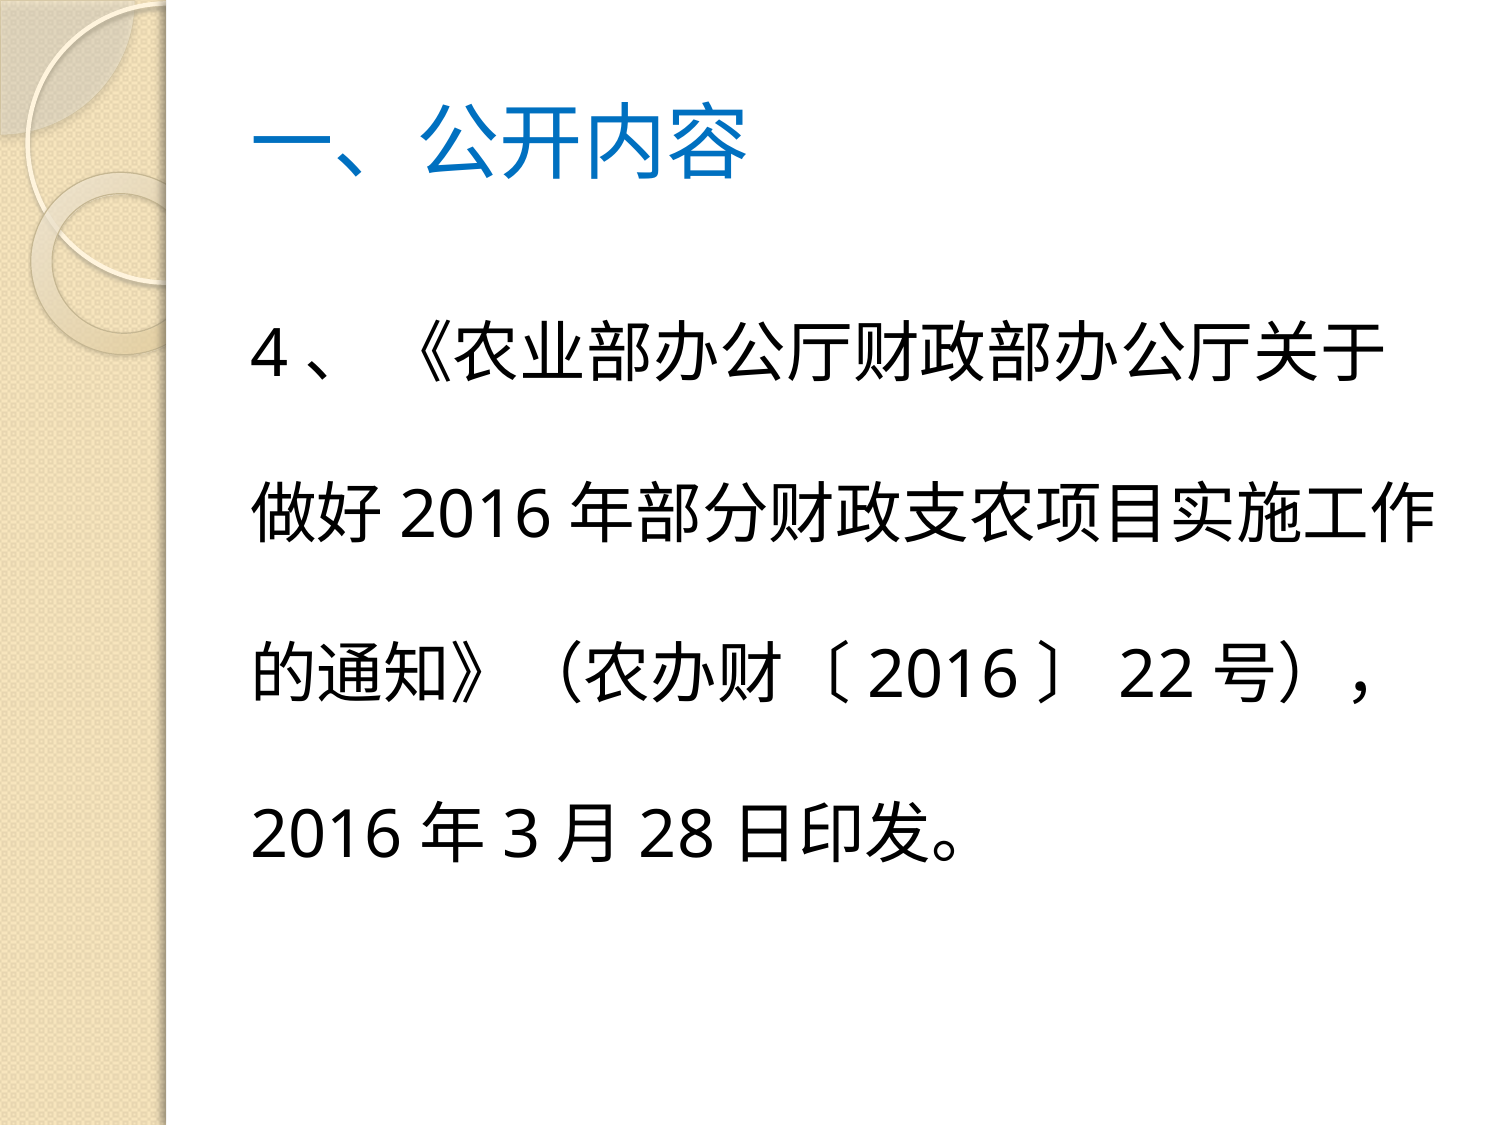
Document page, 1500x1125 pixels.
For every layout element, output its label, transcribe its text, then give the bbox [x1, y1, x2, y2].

list 4、 《农业部办公厅财政部办公厅关于做好2016年部分财政支农项目实施工作的通知》（农办财〔2016〕22号），2016年3月28日印发。 [235, 222, 1466, 1067]
title 一、公开内容 [235, 45, 1466, 222]
